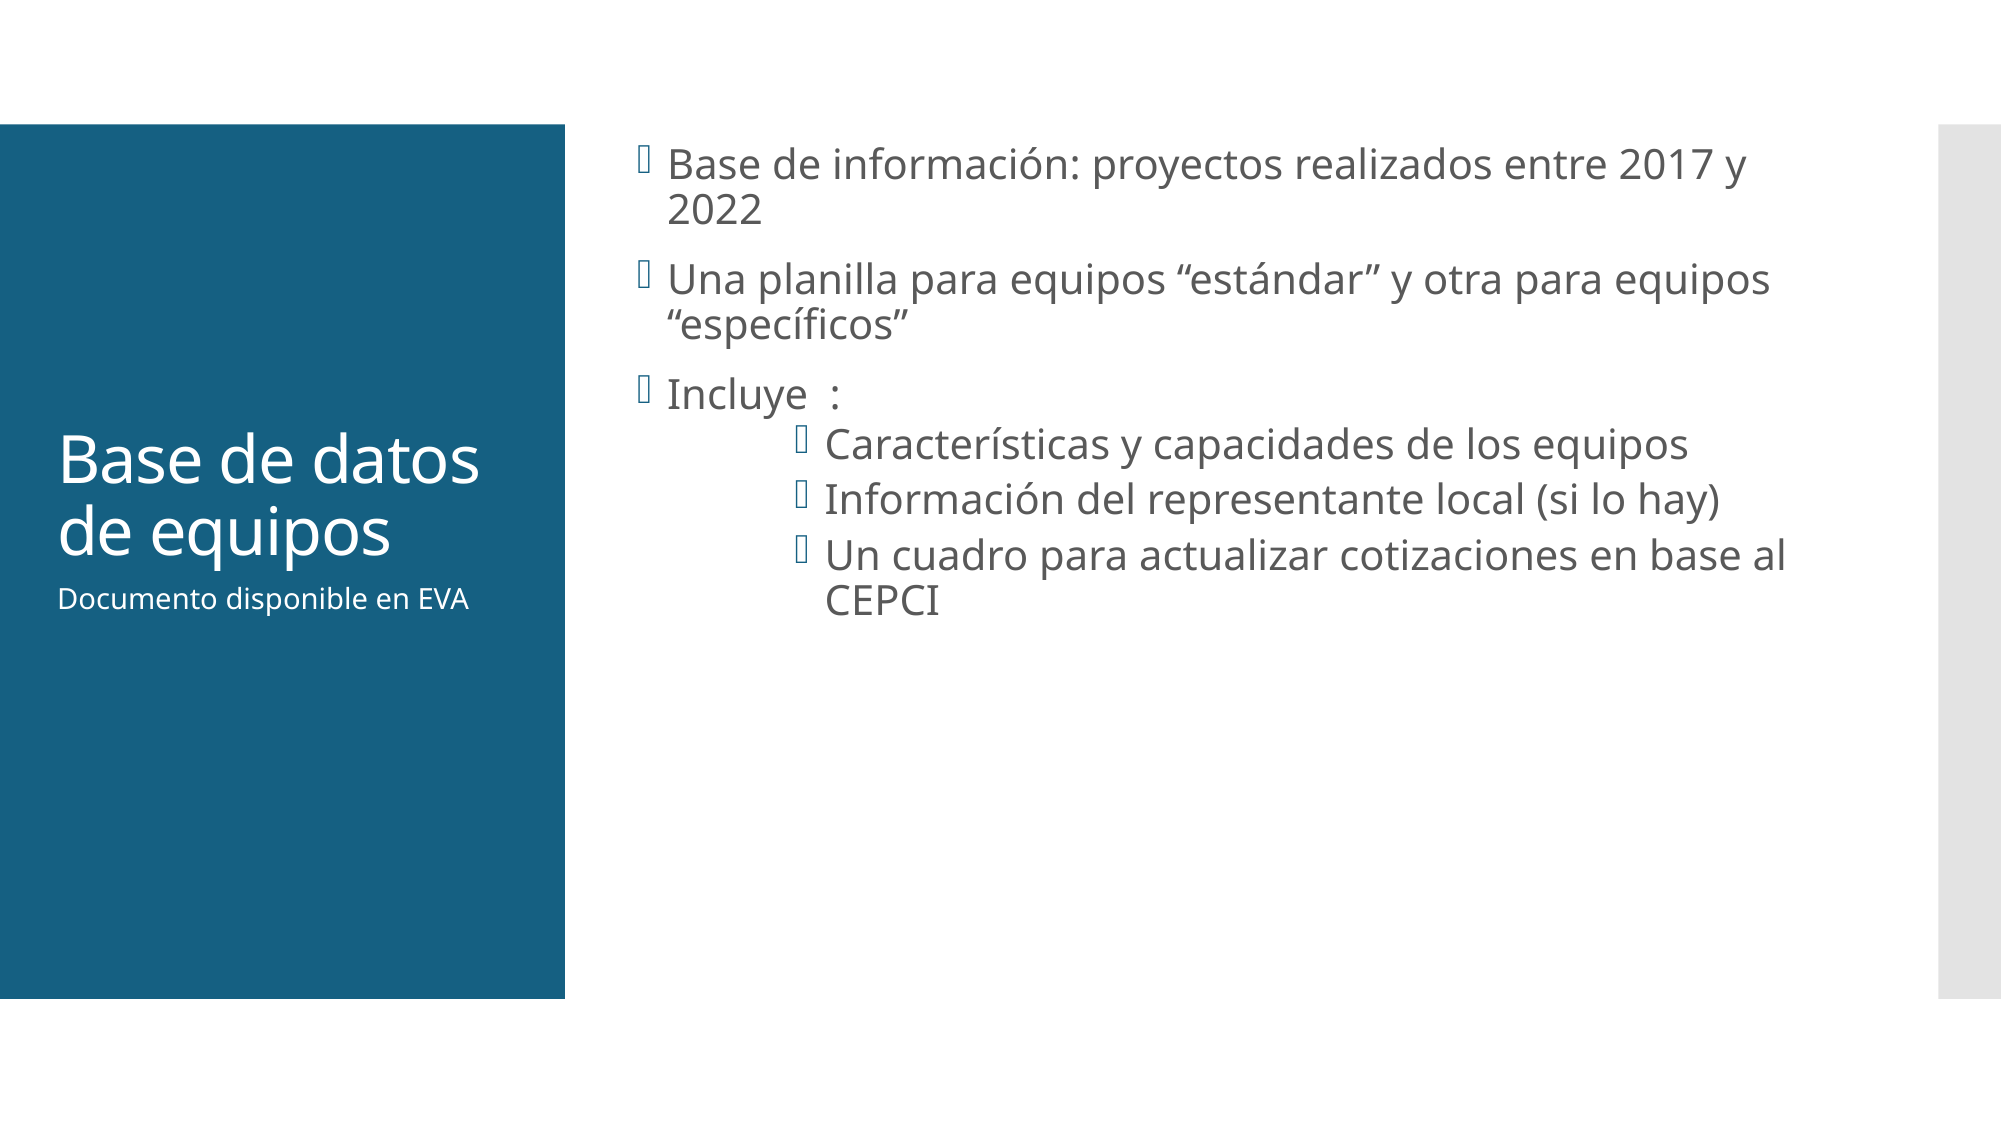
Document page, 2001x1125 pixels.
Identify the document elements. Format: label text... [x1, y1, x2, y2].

title Base de datos de equipos [41, 187, 507, 573]
list Base de información: proyectos realizados entre 2017 y 2022 Una planilla para equipos “estándar” y otra para equipos “específicos” Incluye : Características y capacidades de los equipos Información del representante local (si lo hay) Un cuadro para actualizar cotizaciones en base al CEPCI [622, 139, 1822, 844]
list Documento disponible en EVA [41, 573, 507, 955]
